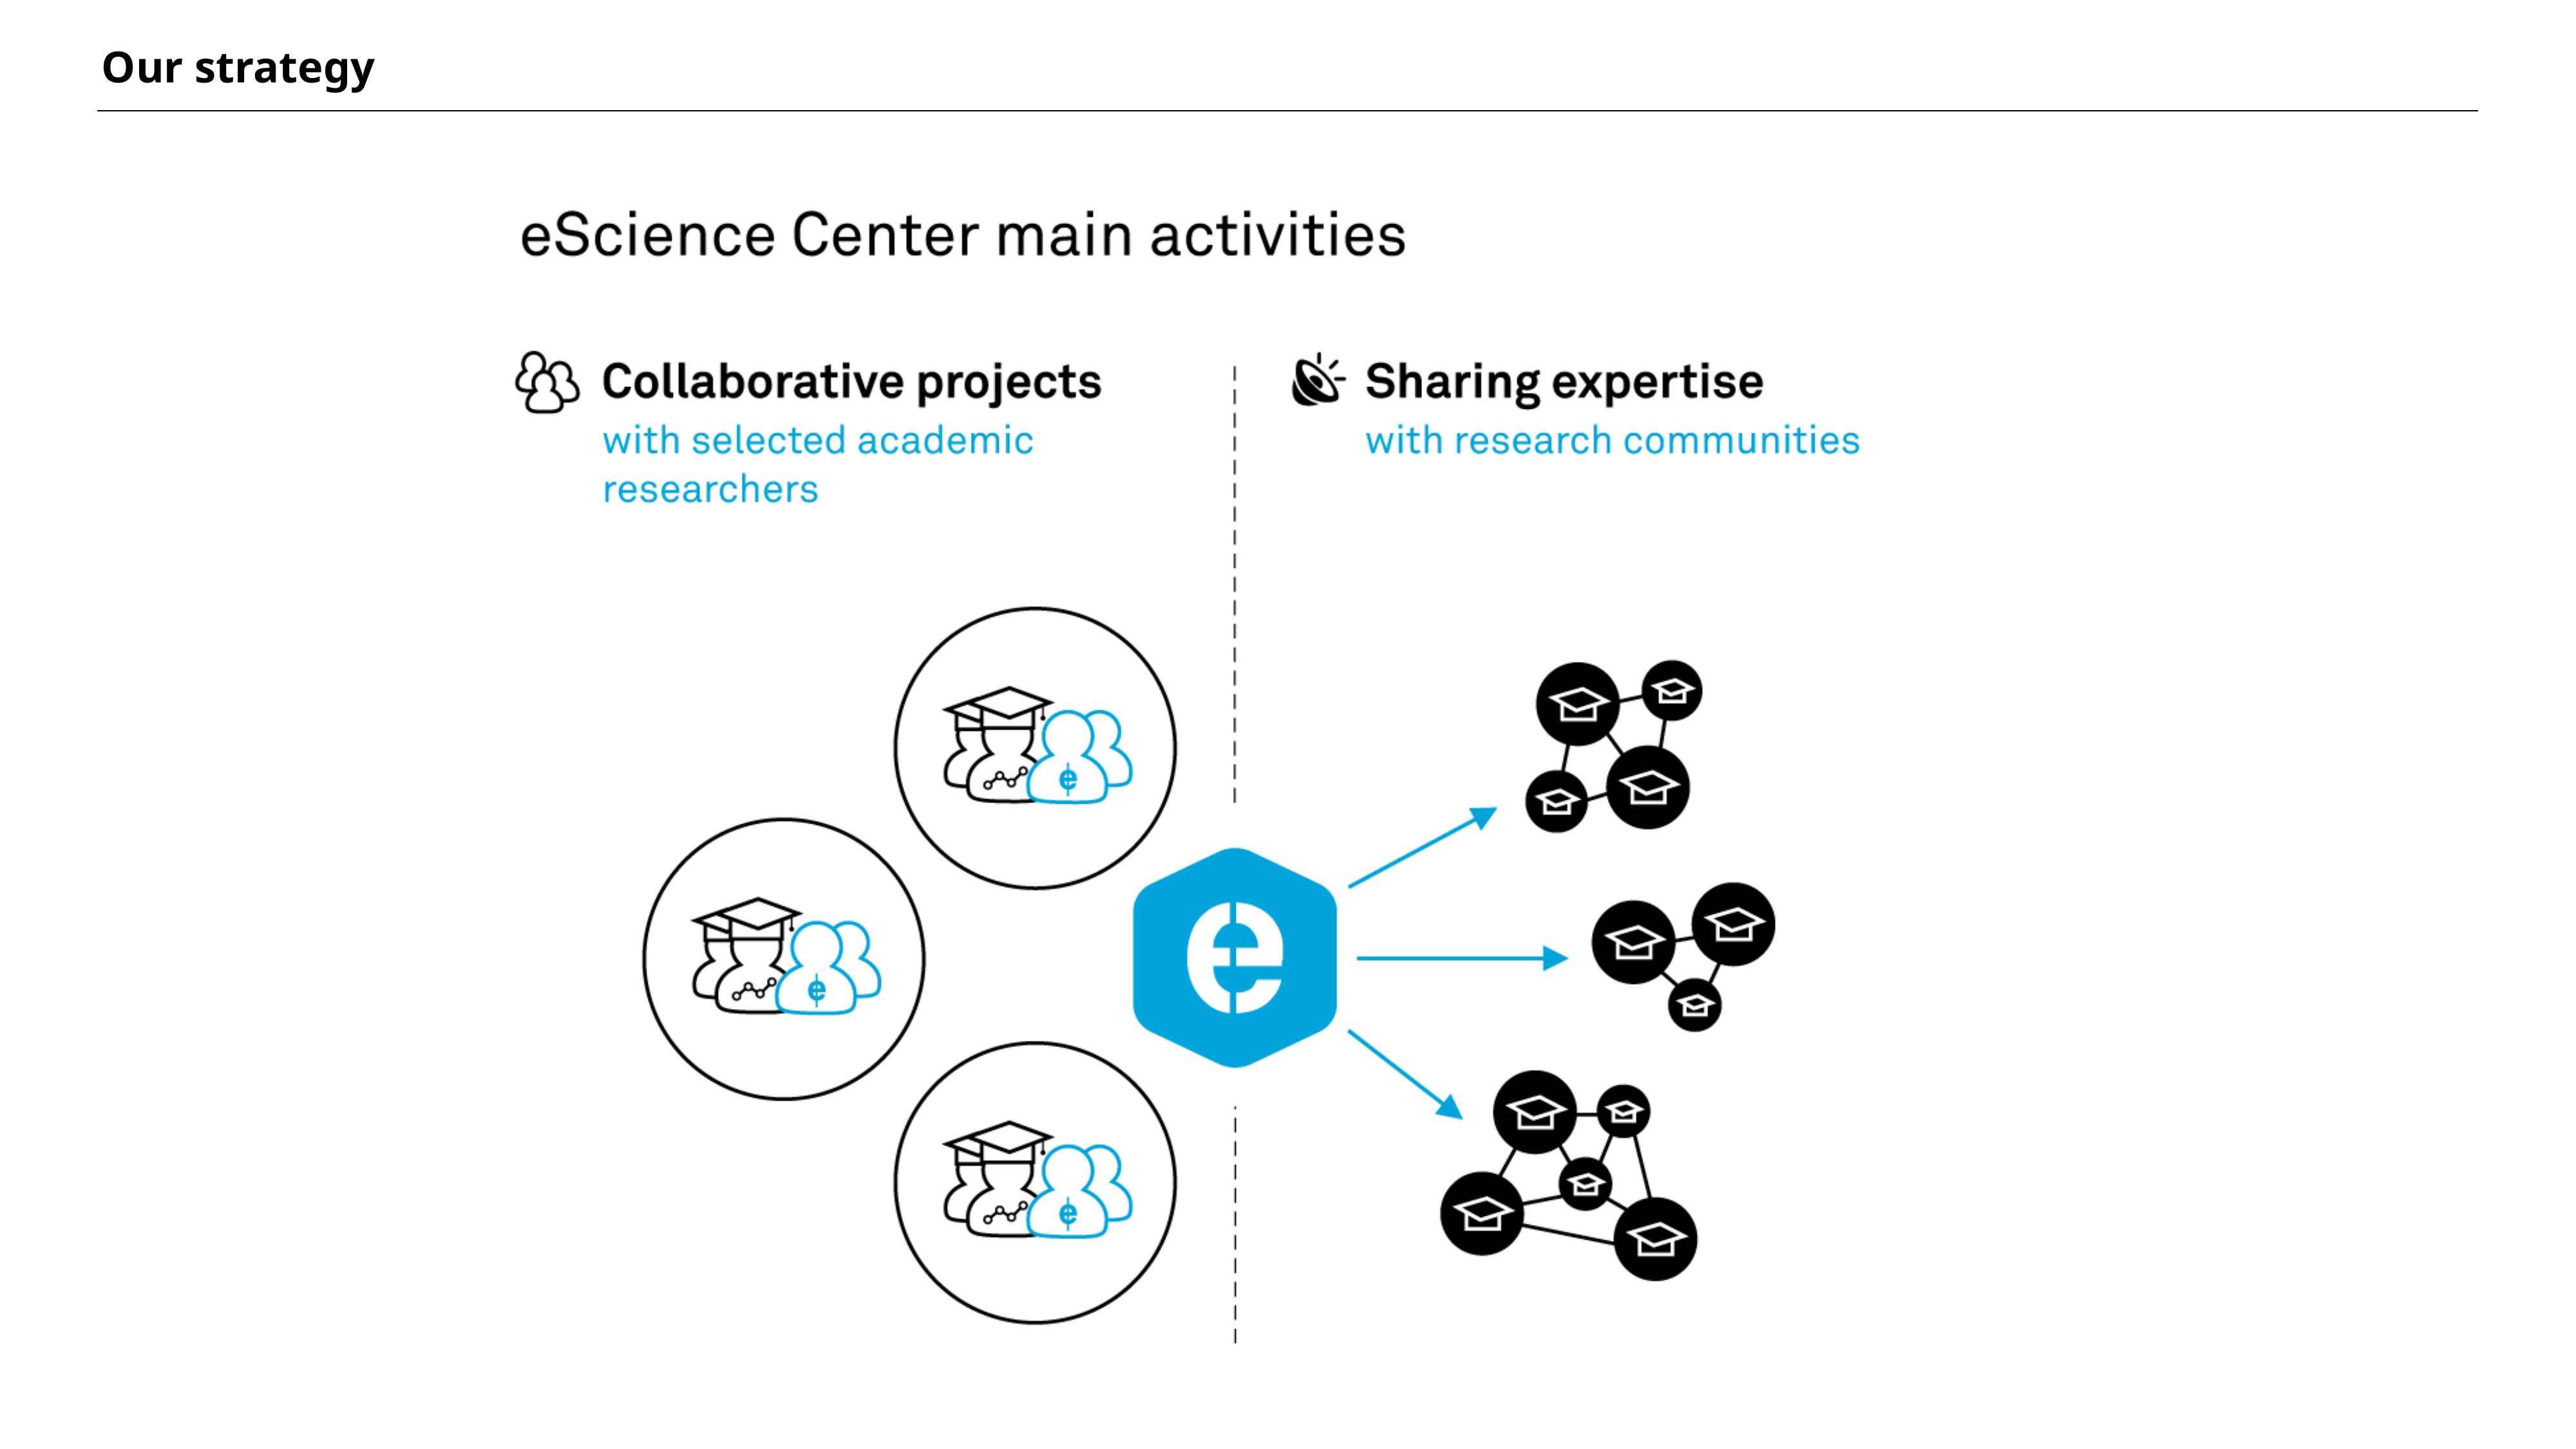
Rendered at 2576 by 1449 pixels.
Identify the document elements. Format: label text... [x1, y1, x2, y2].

list Our strategy [91, 35, 2470, 111]
picture [439, 134, 2029, 1401]
